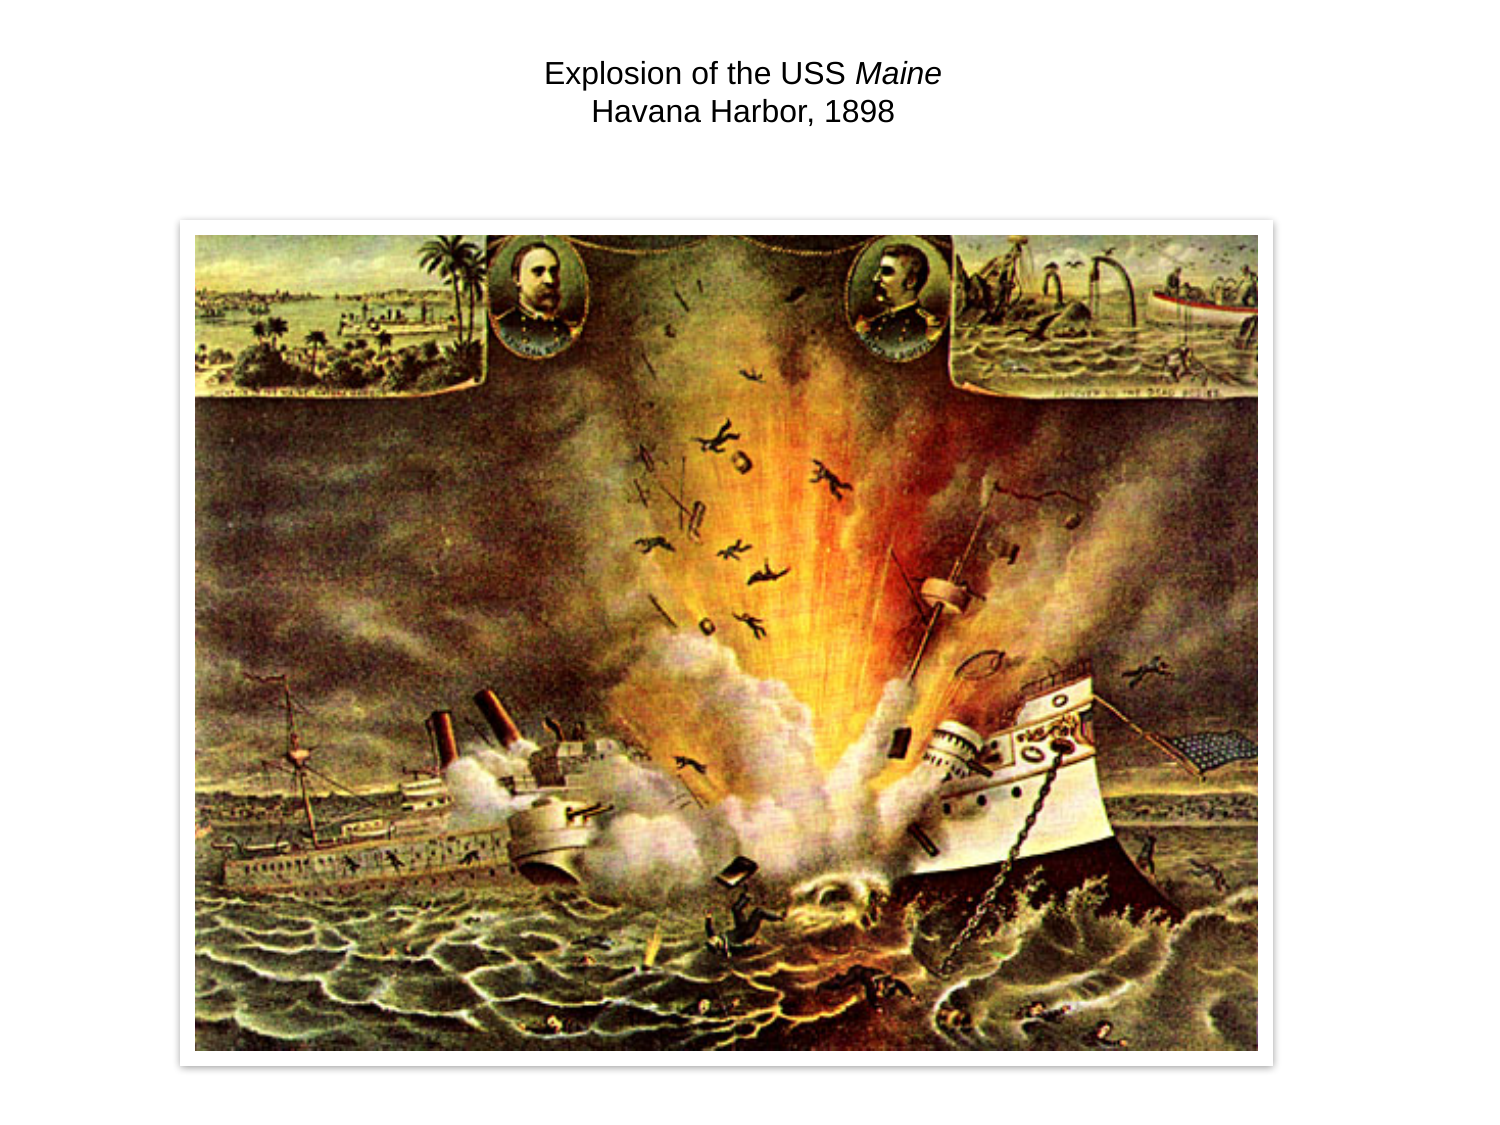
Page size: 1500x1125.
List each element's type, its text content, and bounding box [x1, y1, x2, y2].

picture [194, 234, 1259, 1052]
title Explosion of the USS Maine Havana Harbor, 1898 [115, 44, 1372, 138]
